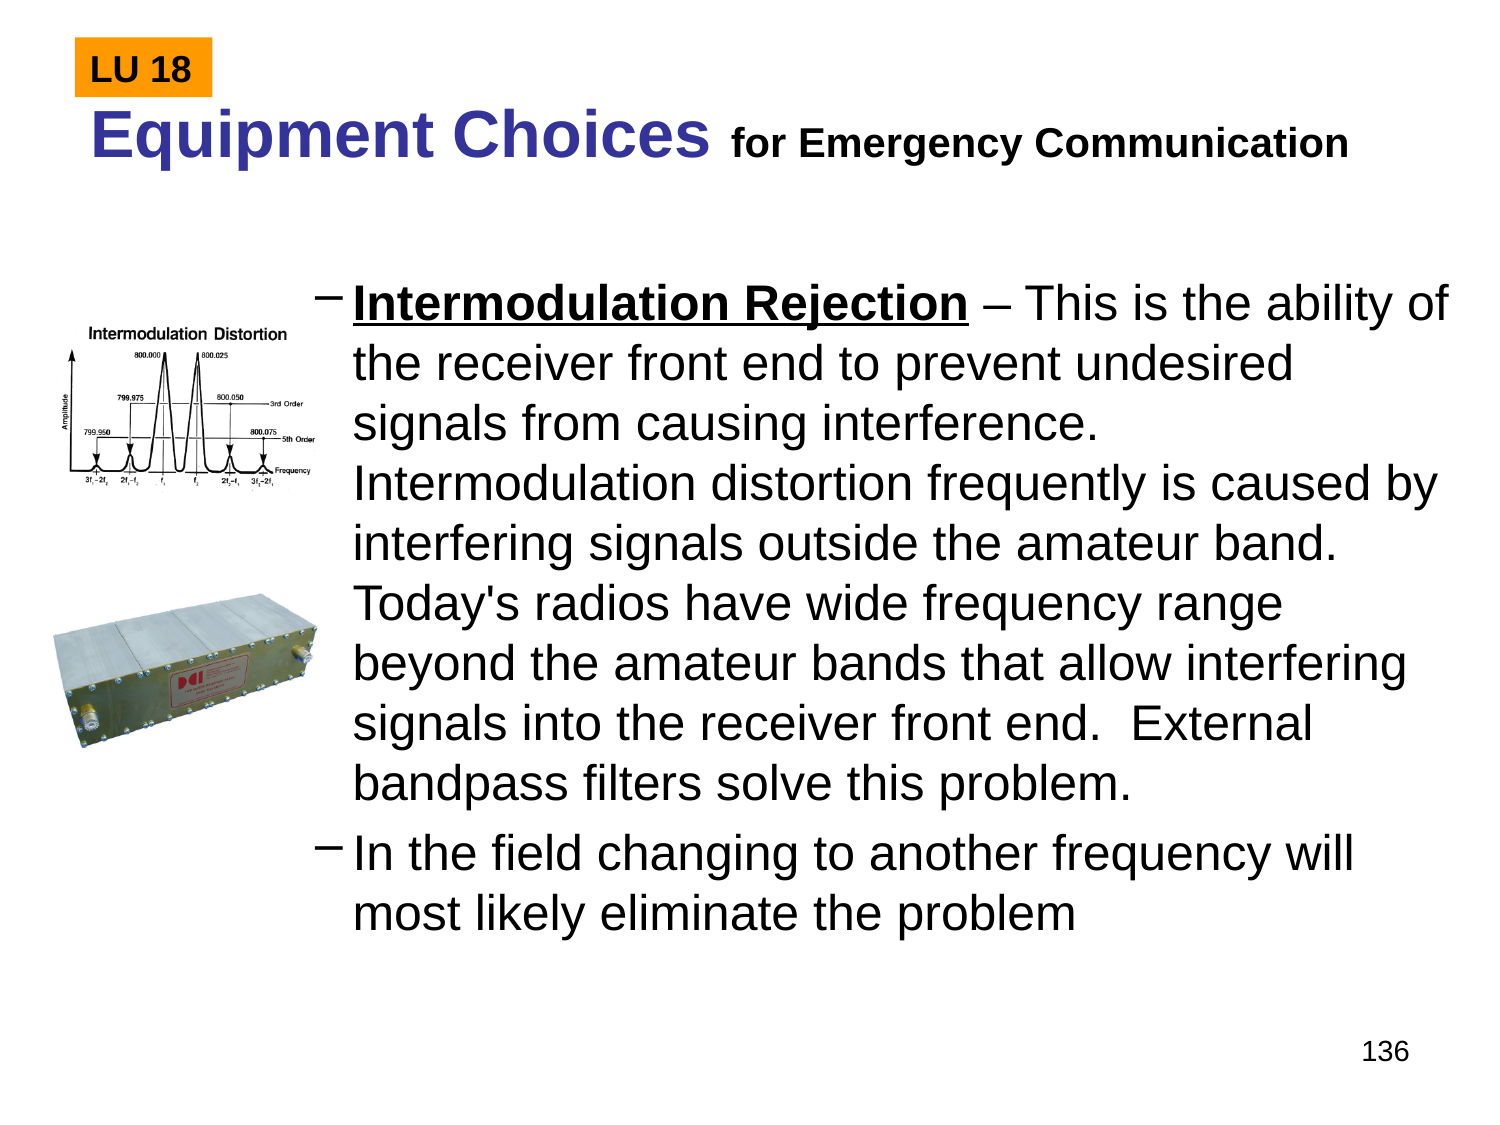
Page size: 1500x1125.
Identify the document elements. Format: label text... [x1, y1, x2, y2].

title Equipment Choices for Emergency Communication [74, 37, 1426, 226]
list Intermodulation Rejection – This is the ability of the receiver front end to prevent undesired signals from causing interference. Intermodulation distortion frequently is caused by interfering signals outside the amateur band. Today's radios have wide frequency range beyond the amateur bands that allow interfering signals into the receiver front end. External bandpass filters solve this problem. In the field changing to another frequency will most likely eliminate the problem [74, 262, 1476, 1006]
picture [49, 587, 326, 752]
slide_number 136 [1074, 1024, 1426, 1103]
text_box LU 18 [74, 37, 213, 98]
picture [49, 324, 326, 494]
